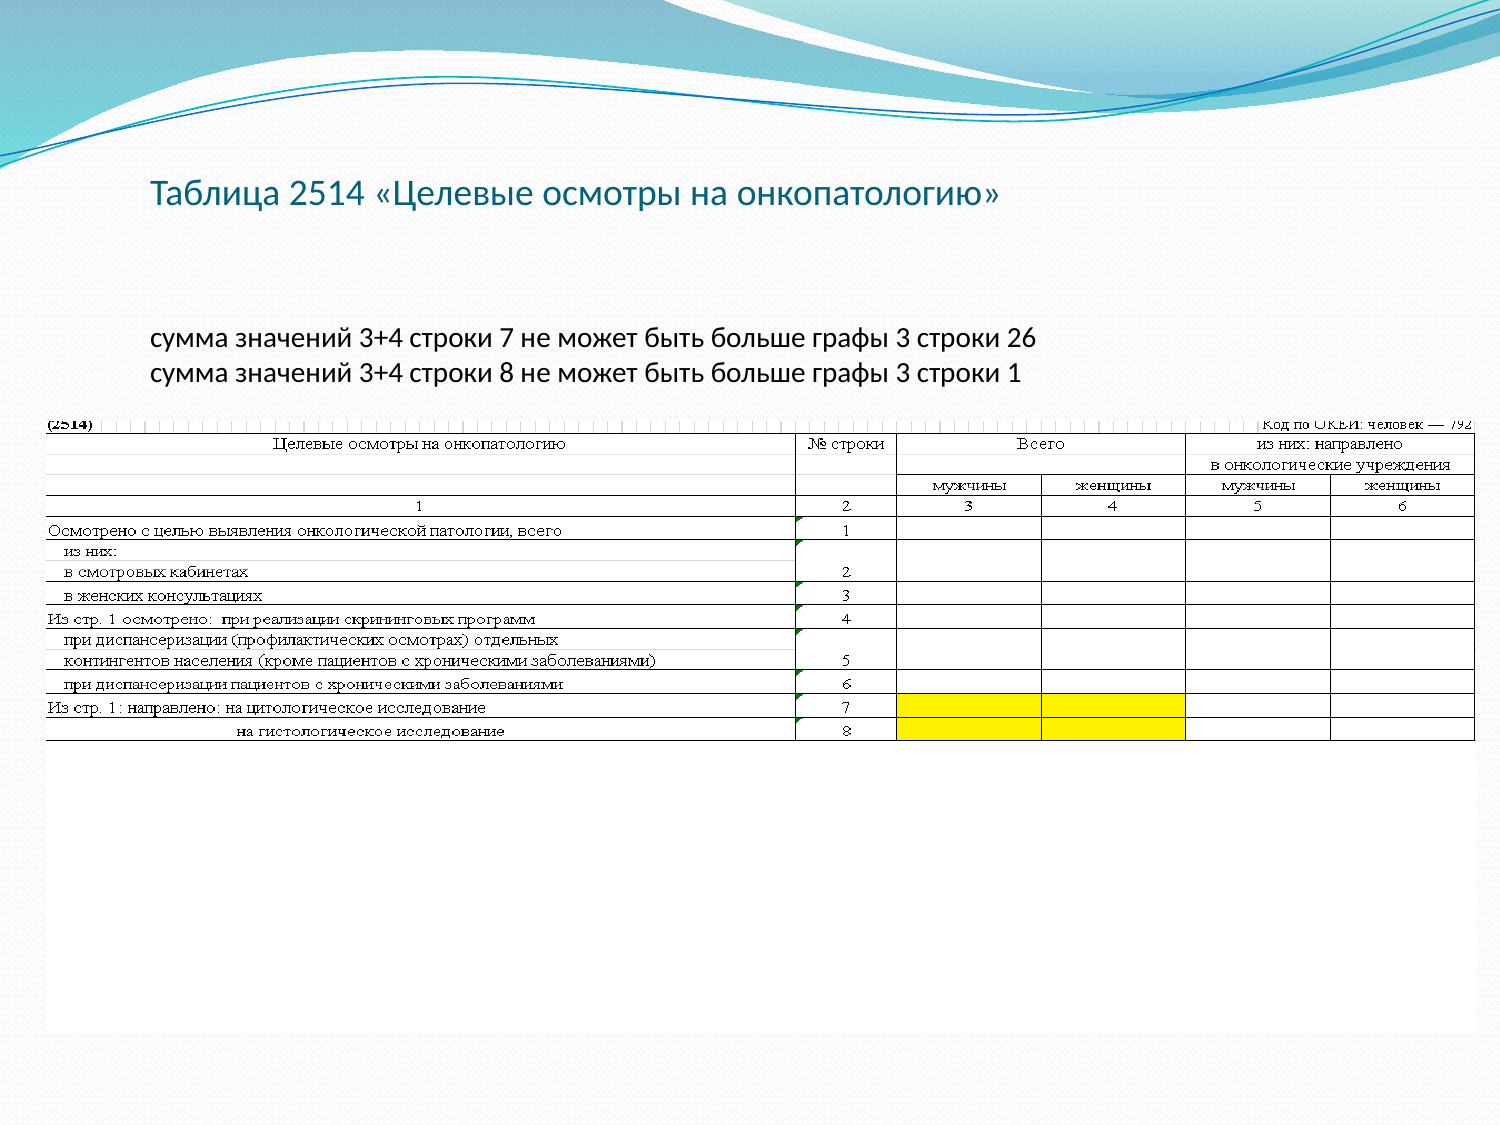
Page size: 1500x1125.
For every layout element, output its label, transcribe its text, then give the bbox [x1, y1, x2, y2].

title Таблица 2514 «Целевые осмотры на онкопатологию» сумма значений 3+4 строки 7 не может быть больше графы 3 строки 26 сумма значений 3+4 строки 8 не может быть больше графы 3 строки 1 [150, 46, 1500, 389]
picture [46, 421, 1477, 1032]
